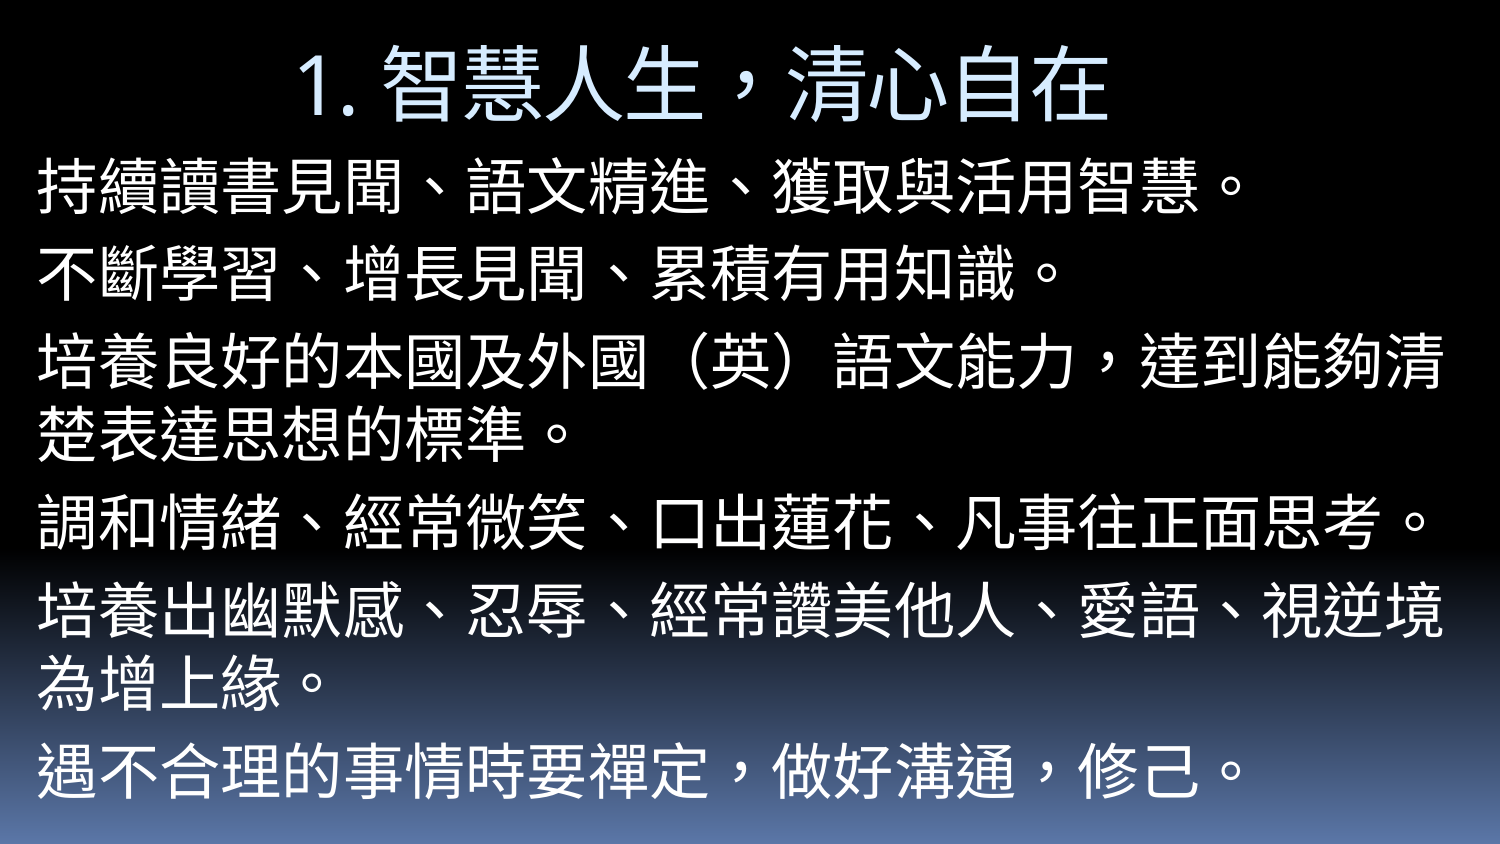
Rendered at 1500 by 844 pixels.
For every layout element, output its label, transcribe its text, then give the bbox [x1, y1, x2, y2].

list 持續讀書見聞、語文精進、獲取與活用智慧。 不斷學習、增長見聞、累積有用知識。 培養良好的本國及外國（英）語文能力，達到能夠清楚表達思想的標準。 調和情緒、經常微笑、口出蓮花、凡事往正面思考。 培養出幽默感、忍辱、經常讚美他人、愛語、視逆境為增上緣。 遇不合理的事情時要禪定，做好溝通，修己。 [10, 140, 1465, 819]
title 1.智慧人生，清心自在 [277, 24, 1188, 138]
